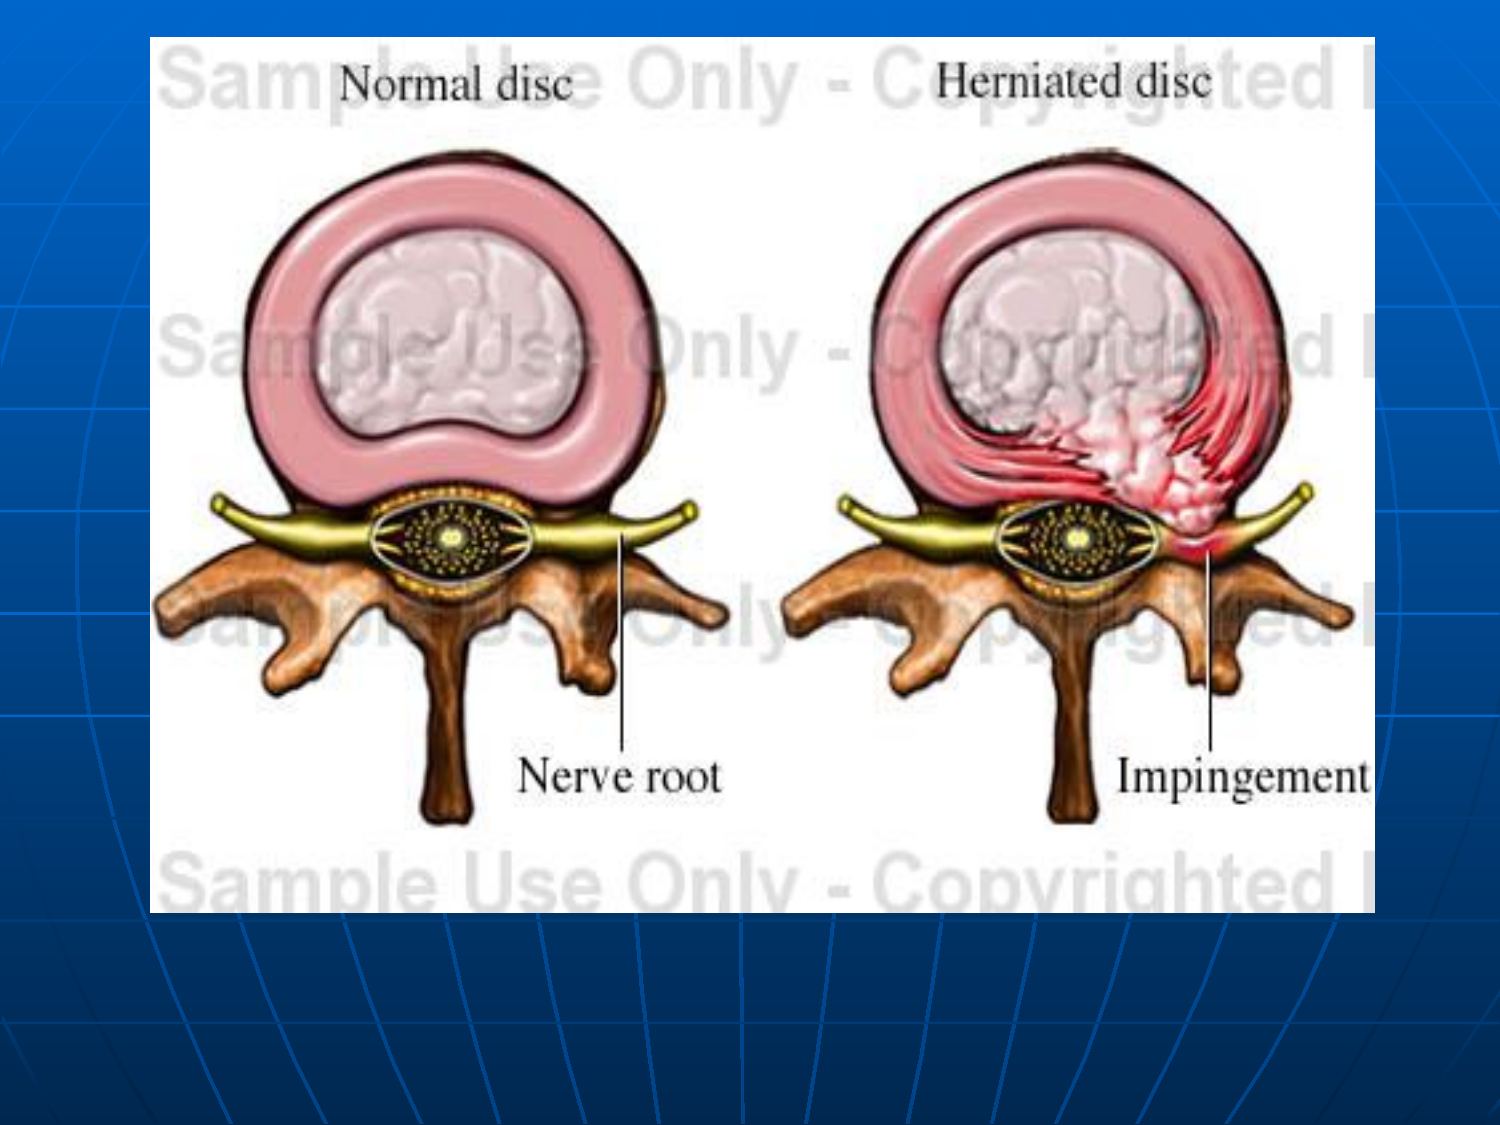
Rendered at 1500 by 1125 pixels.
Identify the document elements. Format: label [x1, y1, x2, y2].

list [149, 37, 1376, 913]
